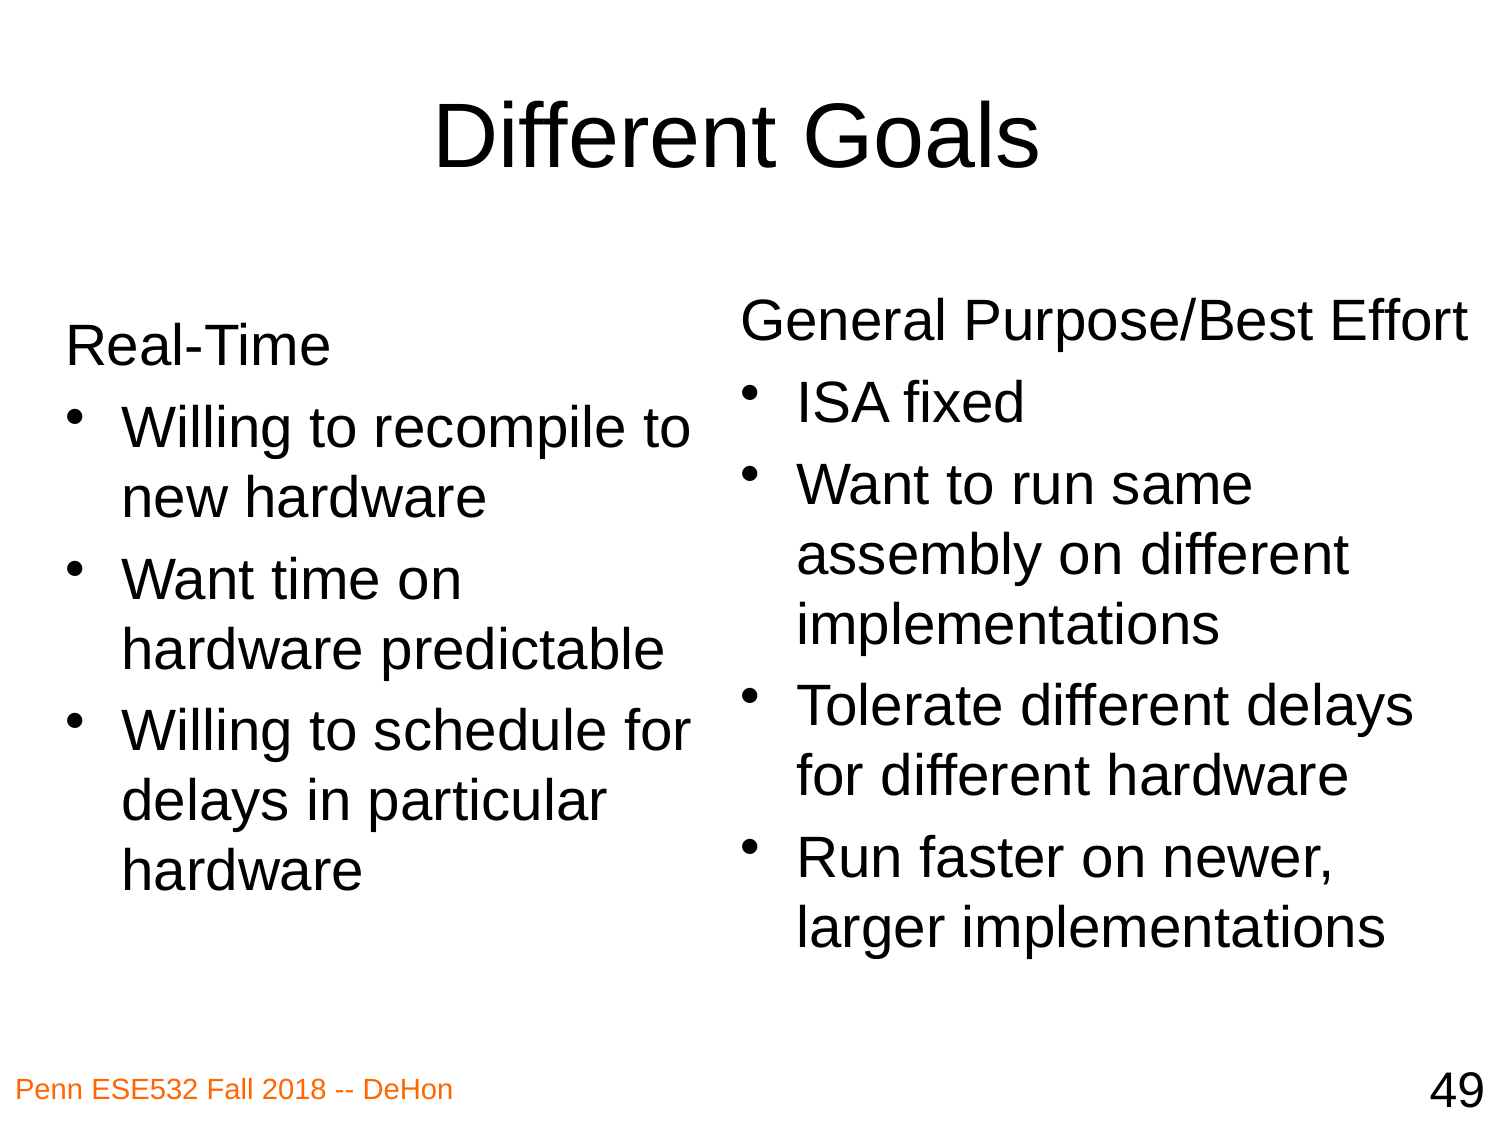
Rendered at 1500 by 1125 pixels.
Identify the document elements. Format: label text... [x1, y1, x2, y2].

list Real-Time Willing to recompile to new hardware Want time on hardware predictable Willing to schedule for delays in particular hardware [49, 299, 713, 1026]
list General Purpose/Best Effort ISA fixed Want to run same assembly on different implementations Tolerate different delays for different hardware Run faster on newer, larger implementations [724, 274, 1500, 1013]
slide_number 49 [1187, 1049, 1500, 1125]
title Different Goals [99, 37, 1376, 226]
slide_number Penn ESE532 Fall 2018 -- DeHon [0, 1062, 576, 1125]
